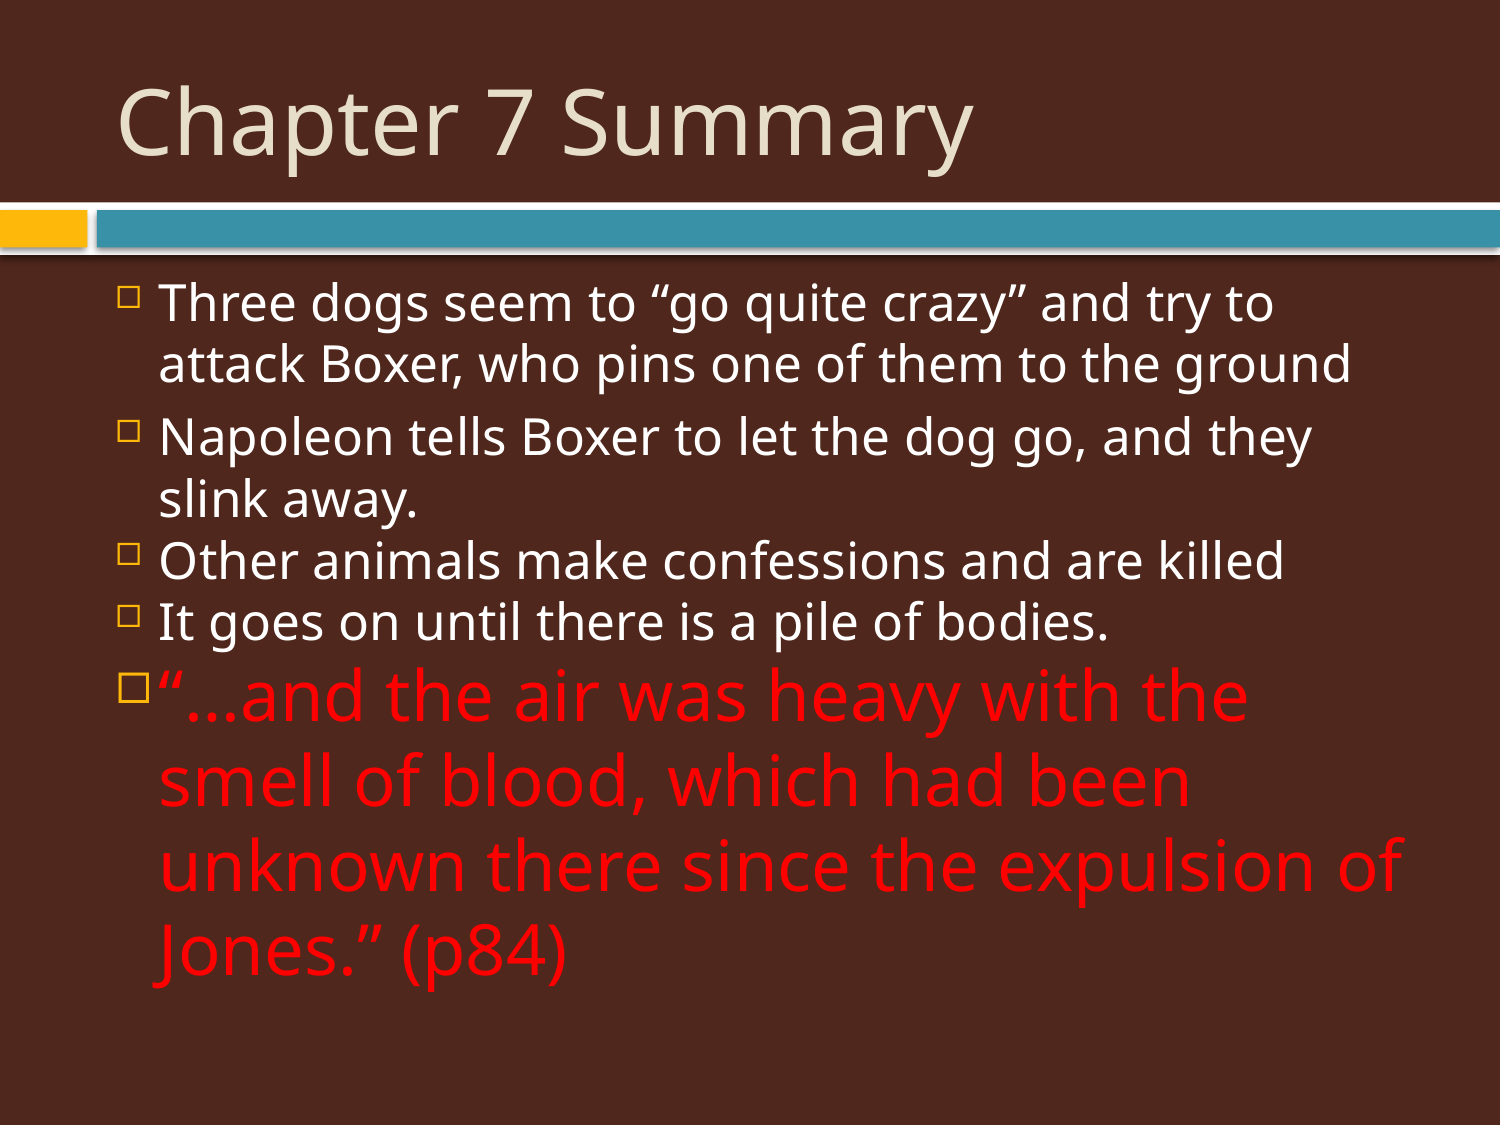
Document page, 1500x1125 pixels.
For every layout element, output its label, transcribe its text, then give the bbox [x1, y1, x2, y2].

list Three dogs seem to “go quite crazy” and try to attack Boxer, who pins one of them to the ground Napoleon tells Boxer to let the dog go, and they slink away. Other animals make confessions and are killed It goes on until there is a pile of bodies. “…and the air was heavy with the smell of blood, which had been unknown there since the expulsion of Jones.” (p84) [100, 262, 1438, 1000]
title Chapter 7 Summary [100, 37, 1438, 200]
